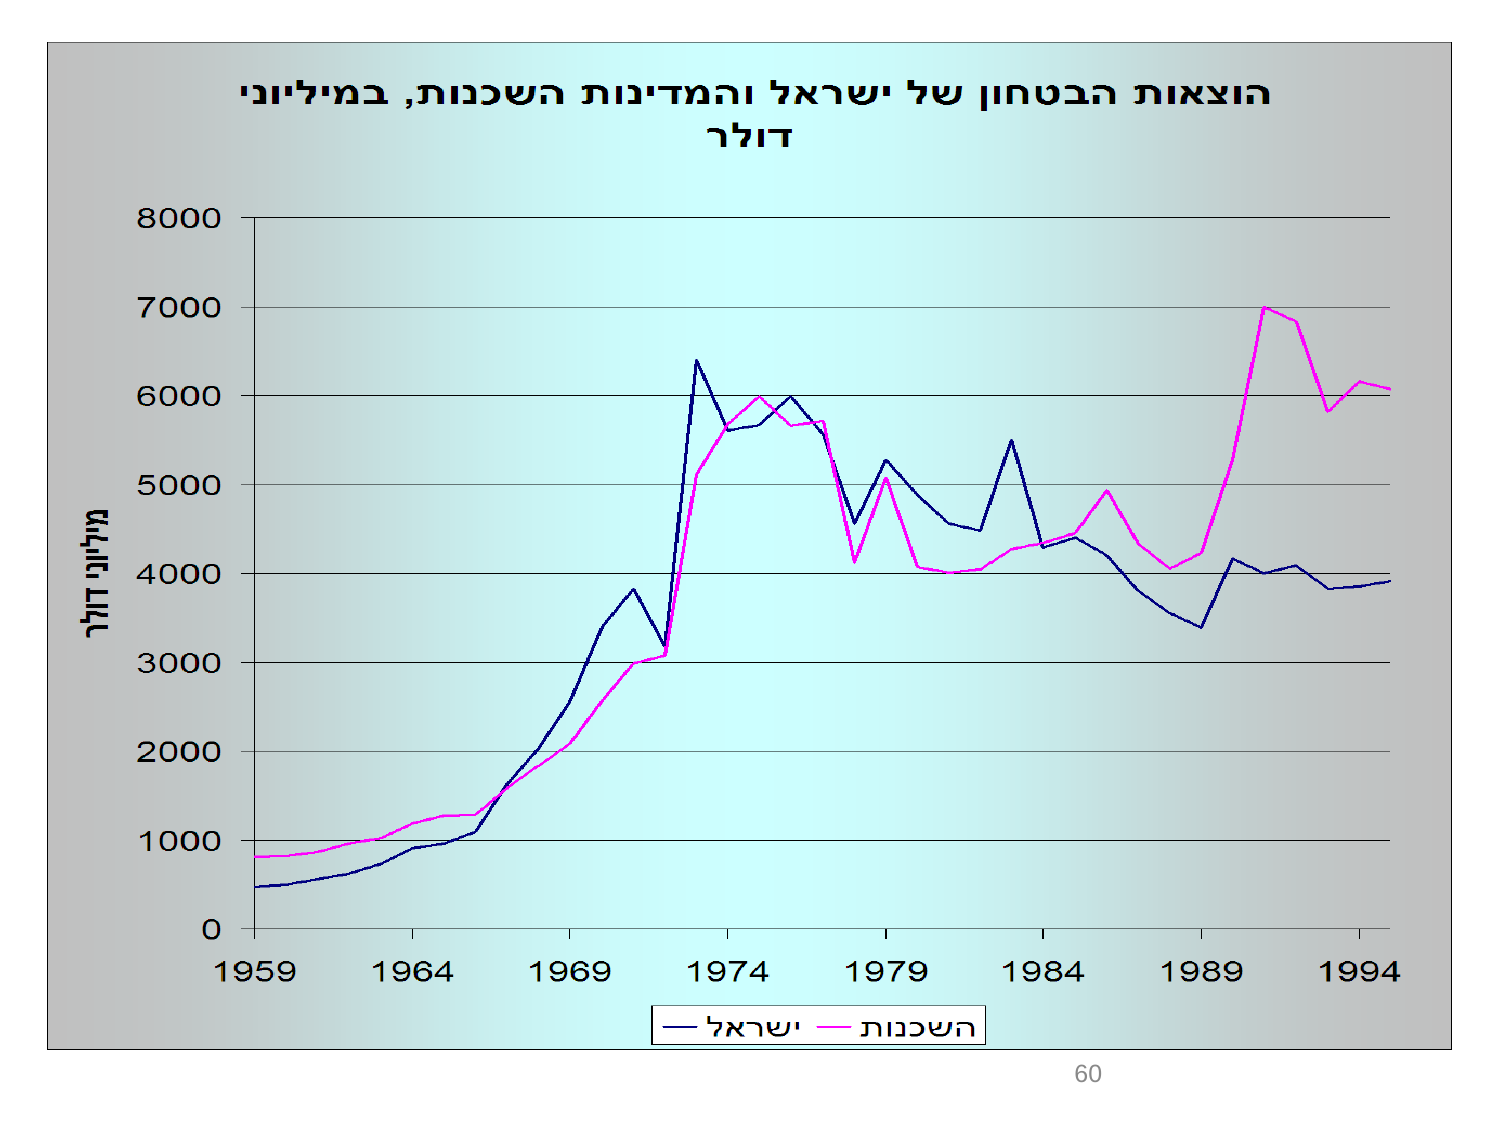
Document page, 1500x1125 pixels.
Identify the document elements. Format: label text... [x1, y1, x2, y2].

slide_number 60 [1059, 1054, 1397, 1103]
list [40, 35, 1460, 1054]
